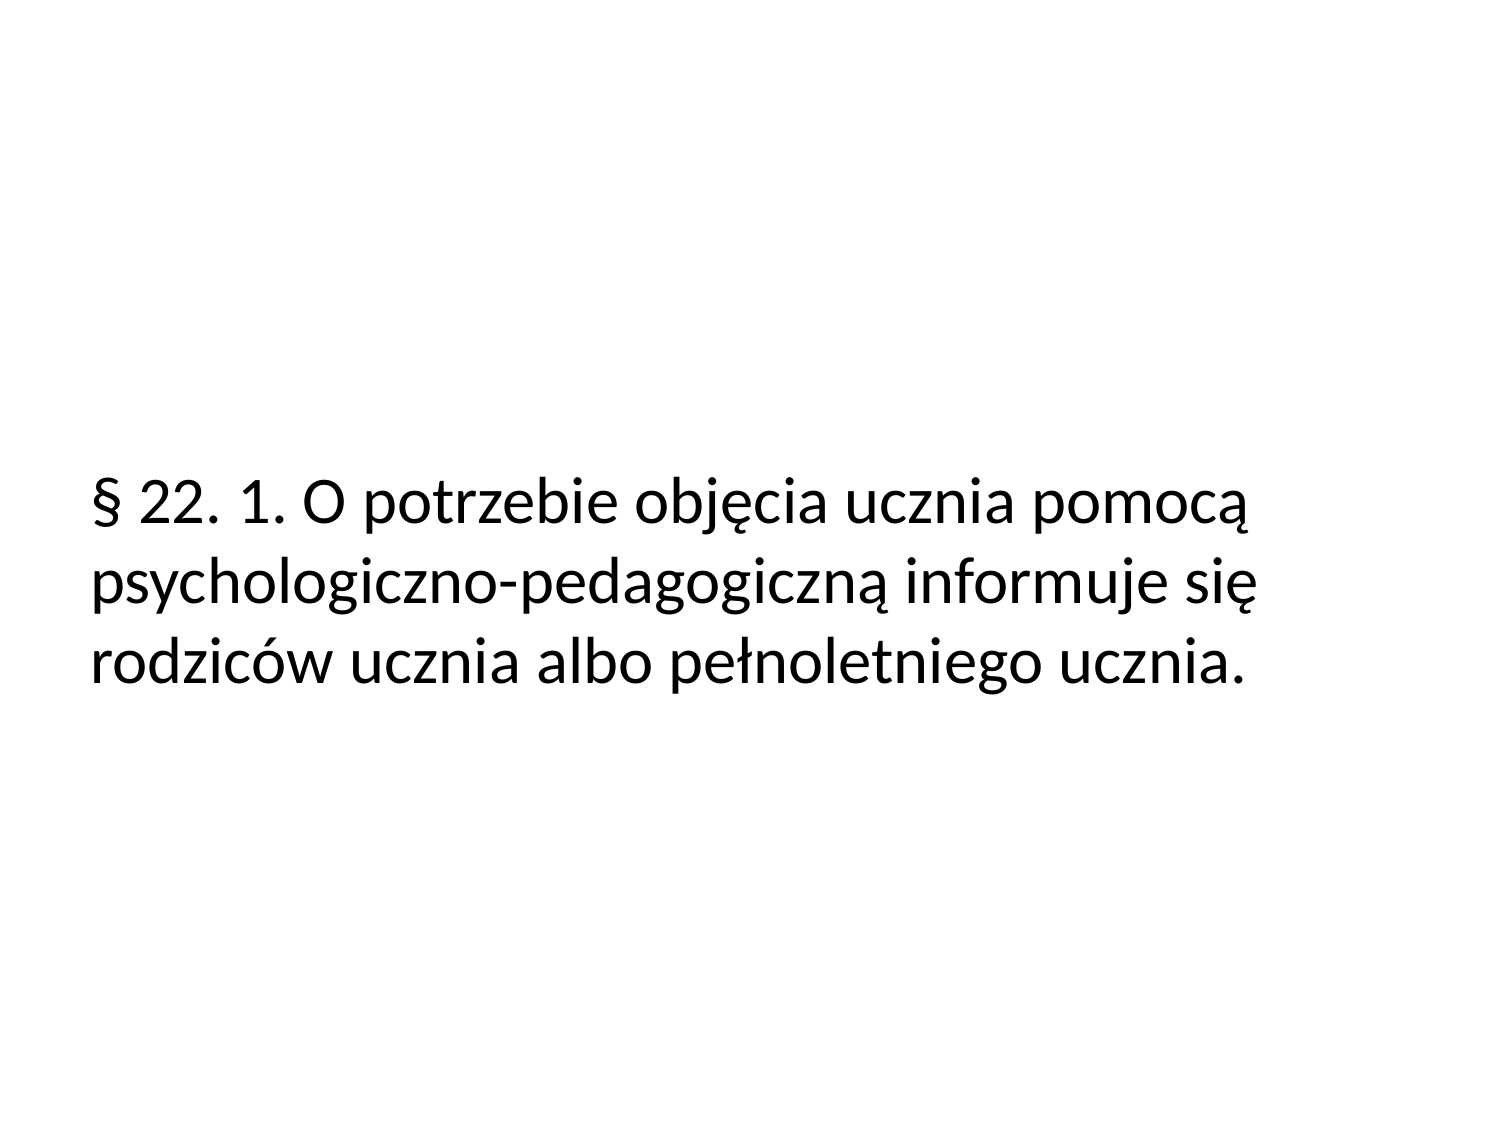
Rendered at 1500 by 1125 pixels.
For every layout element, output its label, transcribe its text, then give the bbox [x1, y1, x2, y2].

list § 22. 1. O potrzebie objęcia ucznia pomocą psychologiczno-pedagogiczną informuje się rodziców ucznia albo pełnoletniego ucznia. [74, 262, 1426, 1006]
